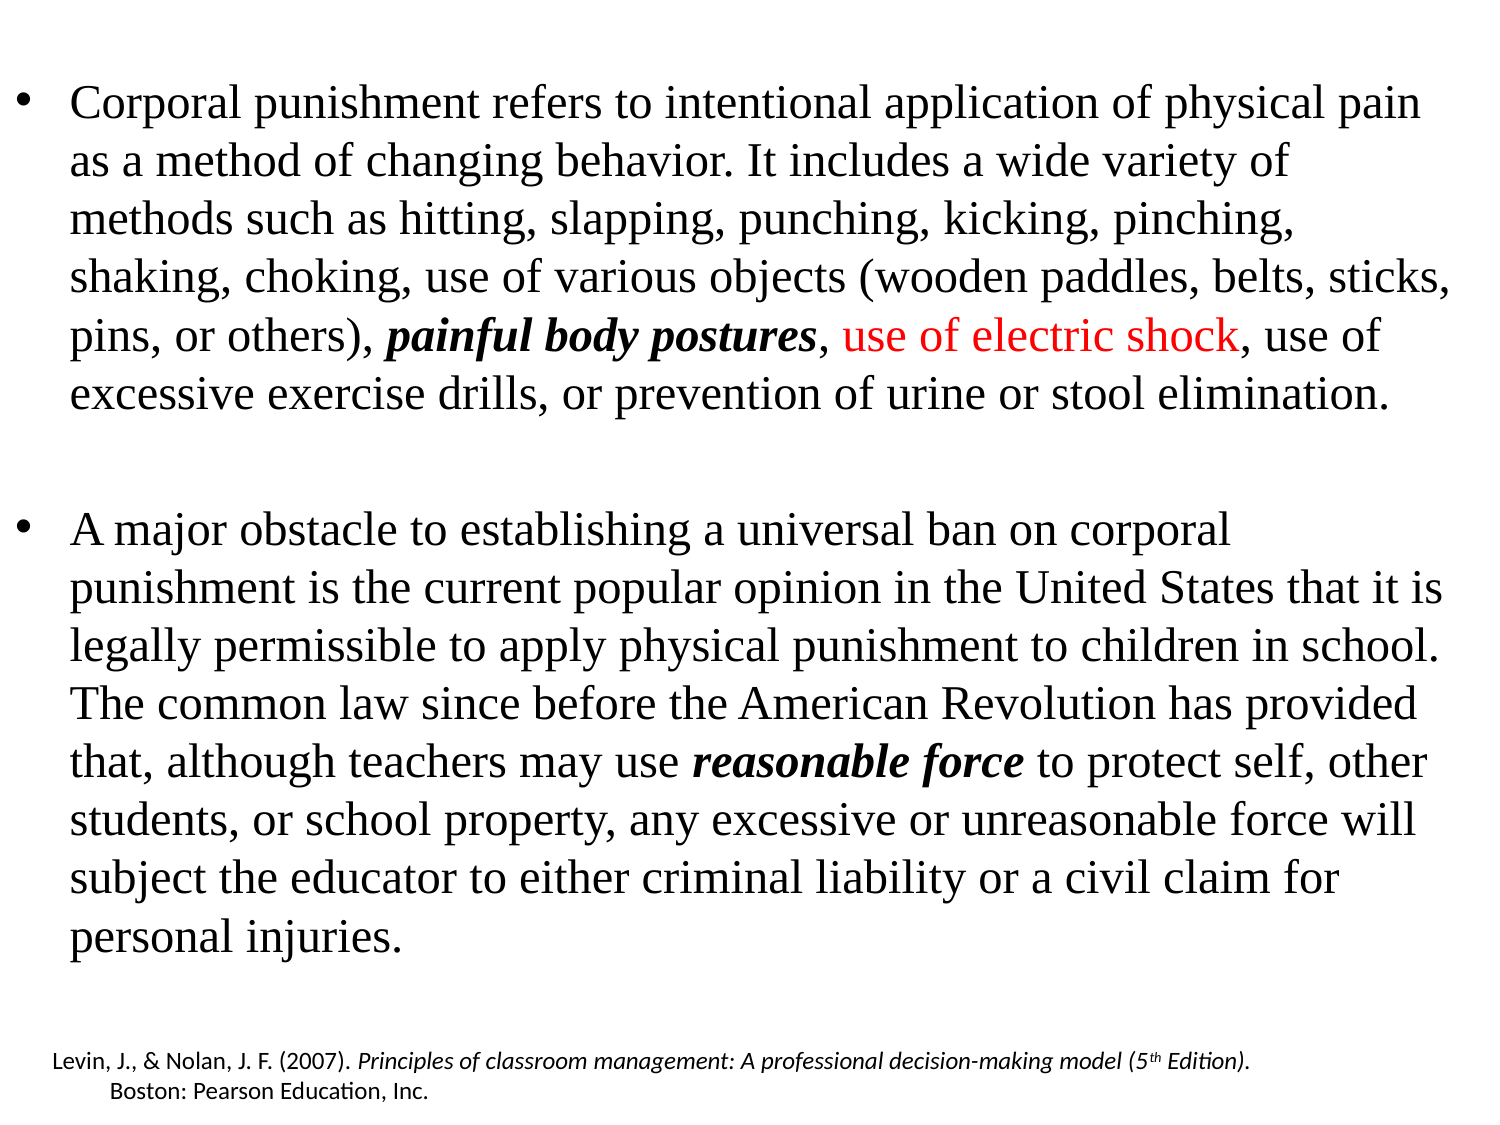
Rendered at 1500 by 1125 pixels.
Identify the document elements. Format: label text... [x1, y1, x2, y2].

list Corporal punishment refers to intentional application of physical pain as a method of changing behavior. It includes a wide variety of methods such as hitting, slapping, punching, kicking, pinching, shaking, choking, use of various objects (wooden paddles, belts, sticks, pins, or others), painful body postures, use of electric shock, use of excessive exercise drills, or prevention of urine or stool elimination. A major obstacle to establishing a universal ban on corporal punishment is the current popular opinion in the United States that it is legally permissible to apply physical punishment to children in school. The common law since before the American Revolution has provided that, although teachers may use reasonable force to protect self, other students, or school property, any excessive or unreasonable force will subject the educator to either criminal liability or a civil claim for personal injuries. [0, 62, 1476, 1026]
text_box Levin, J., & Nolan, J. F. (2007). Principles of classroom management: A professional decision-making model (5th Edition). Boston: Pearson Education, Inc. [37, 1037, 1475, 1113]
